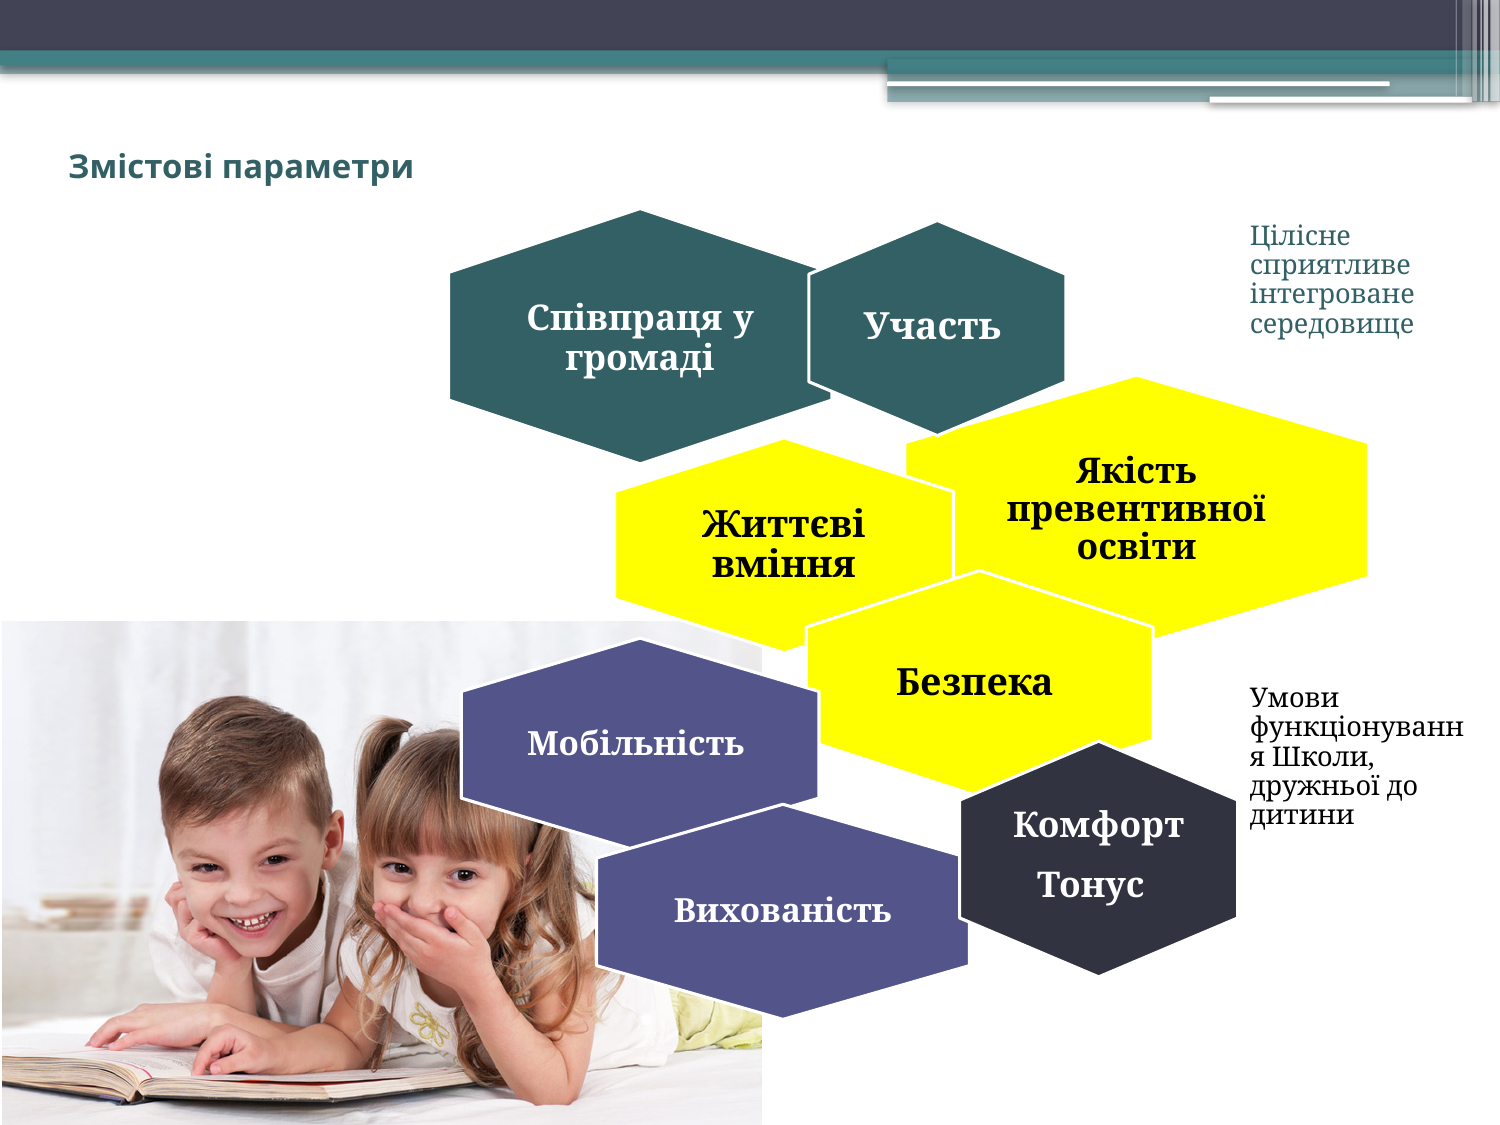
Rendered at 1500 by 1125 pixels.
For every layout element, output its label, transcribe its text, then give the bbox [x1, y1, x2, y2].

picture [2, 620, 763, 1125]
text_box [206, 195, 1482, 1047]
title Змістові параметри [53, 137, 1329, 234]
